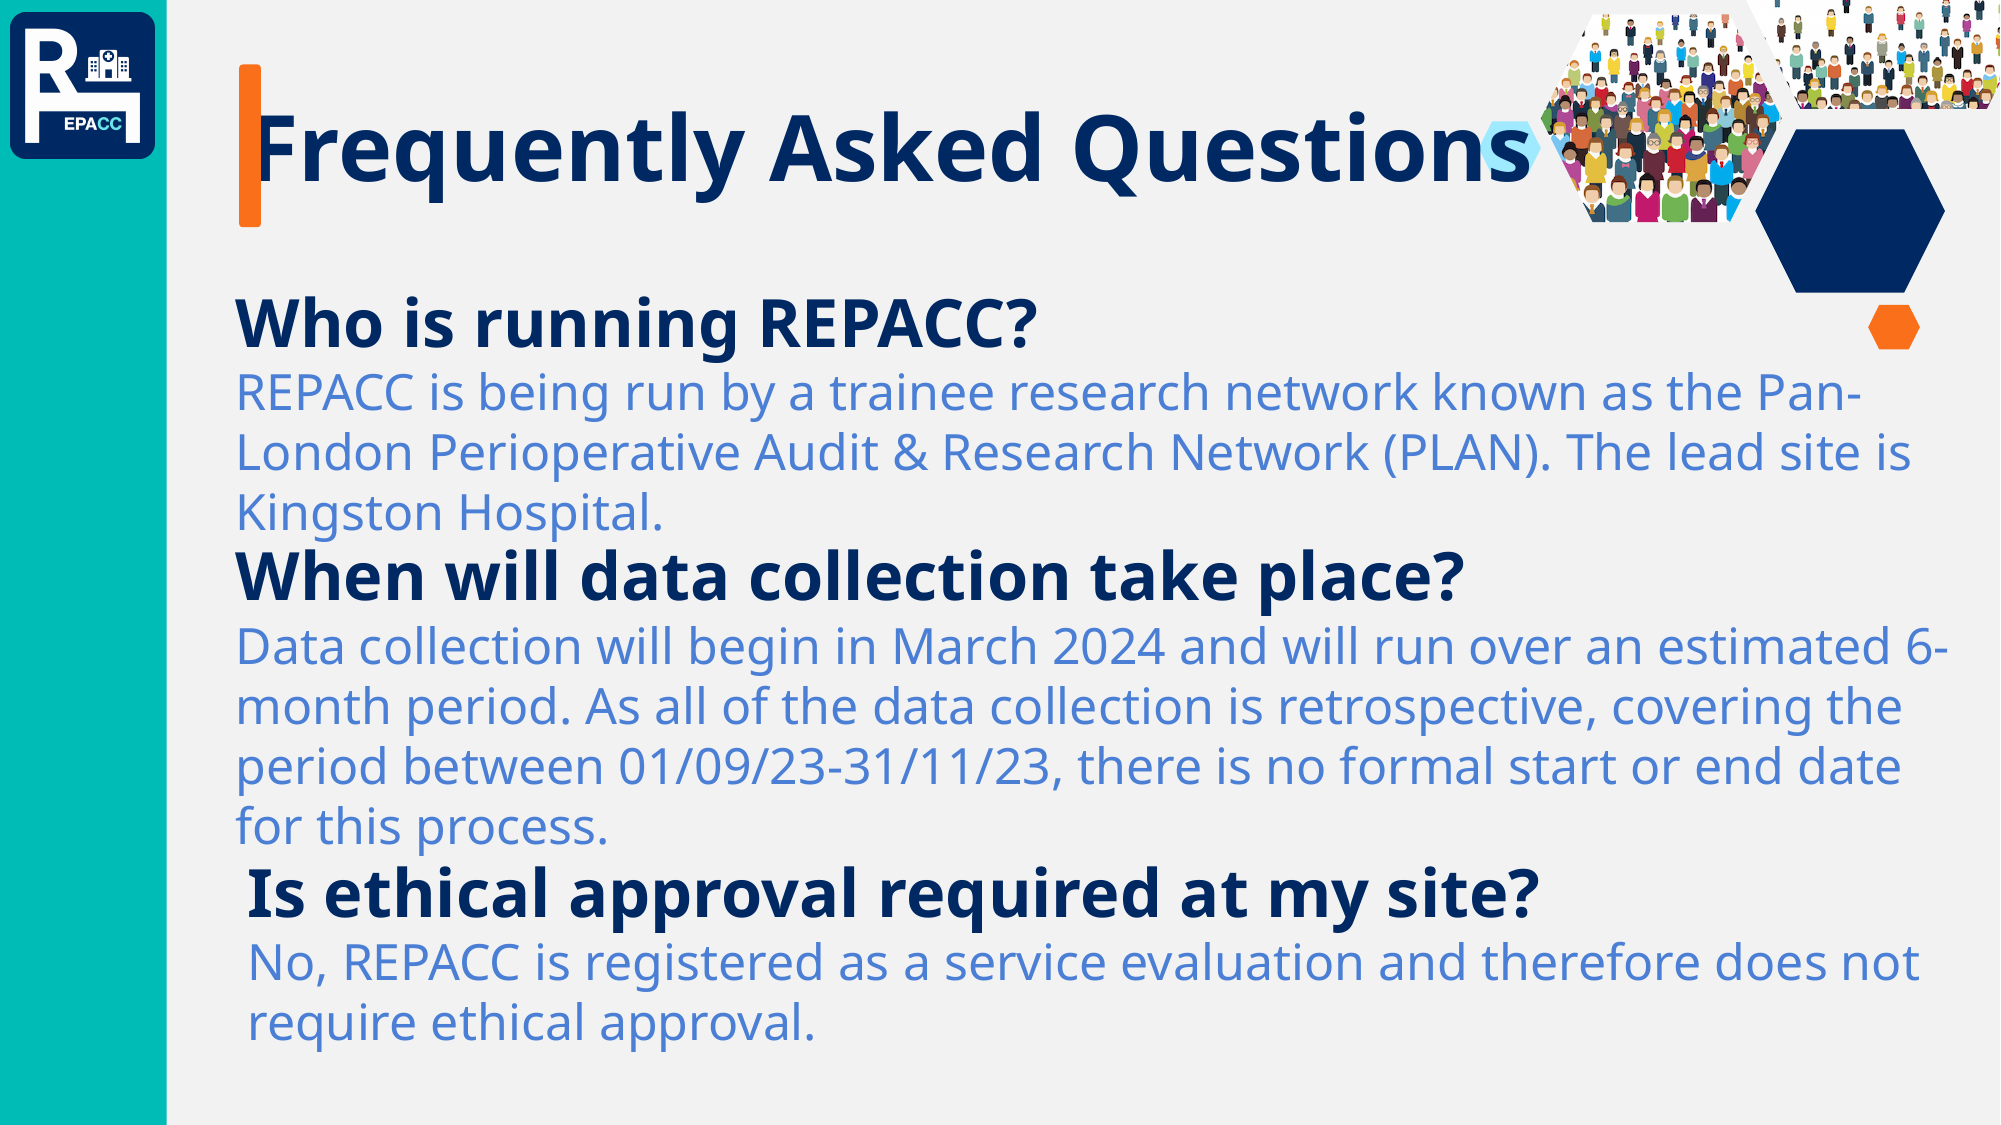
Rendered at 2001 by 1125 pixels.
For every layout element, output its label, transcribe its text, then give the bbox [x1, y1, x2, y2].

text_box Who is running REPACC? REPACC is being run by a trainee research network known as the Pan-London Perioperative Audit & Research Network (PLAN). The lead site is Kingston Hospital. [220, 273, 1989, 526]
text_box [238, 63, 262, 229]
text_box When will data collection take place? Data collection will begin in March 2024 and will run over an estimated 6-month period. As all of the data collection is retrospective, covering the period between 01/09/23-31/11/23, there is no formal start or end date for this process. [220, 526, 1989, 942]
text_box Frequently Asked Questions [262, 82, 1540, 208]
picture [1540, 0, 2000, 223]
picture [10, 12, 155, 159]
text_box Frequently Asked Questions [233, 82, 238, 208]
text_box Is ethical approval required at my site? No, REPACC is registered as a service evaluation and therefore does not require ethical approval. [232, 843, 2000, 1058]
